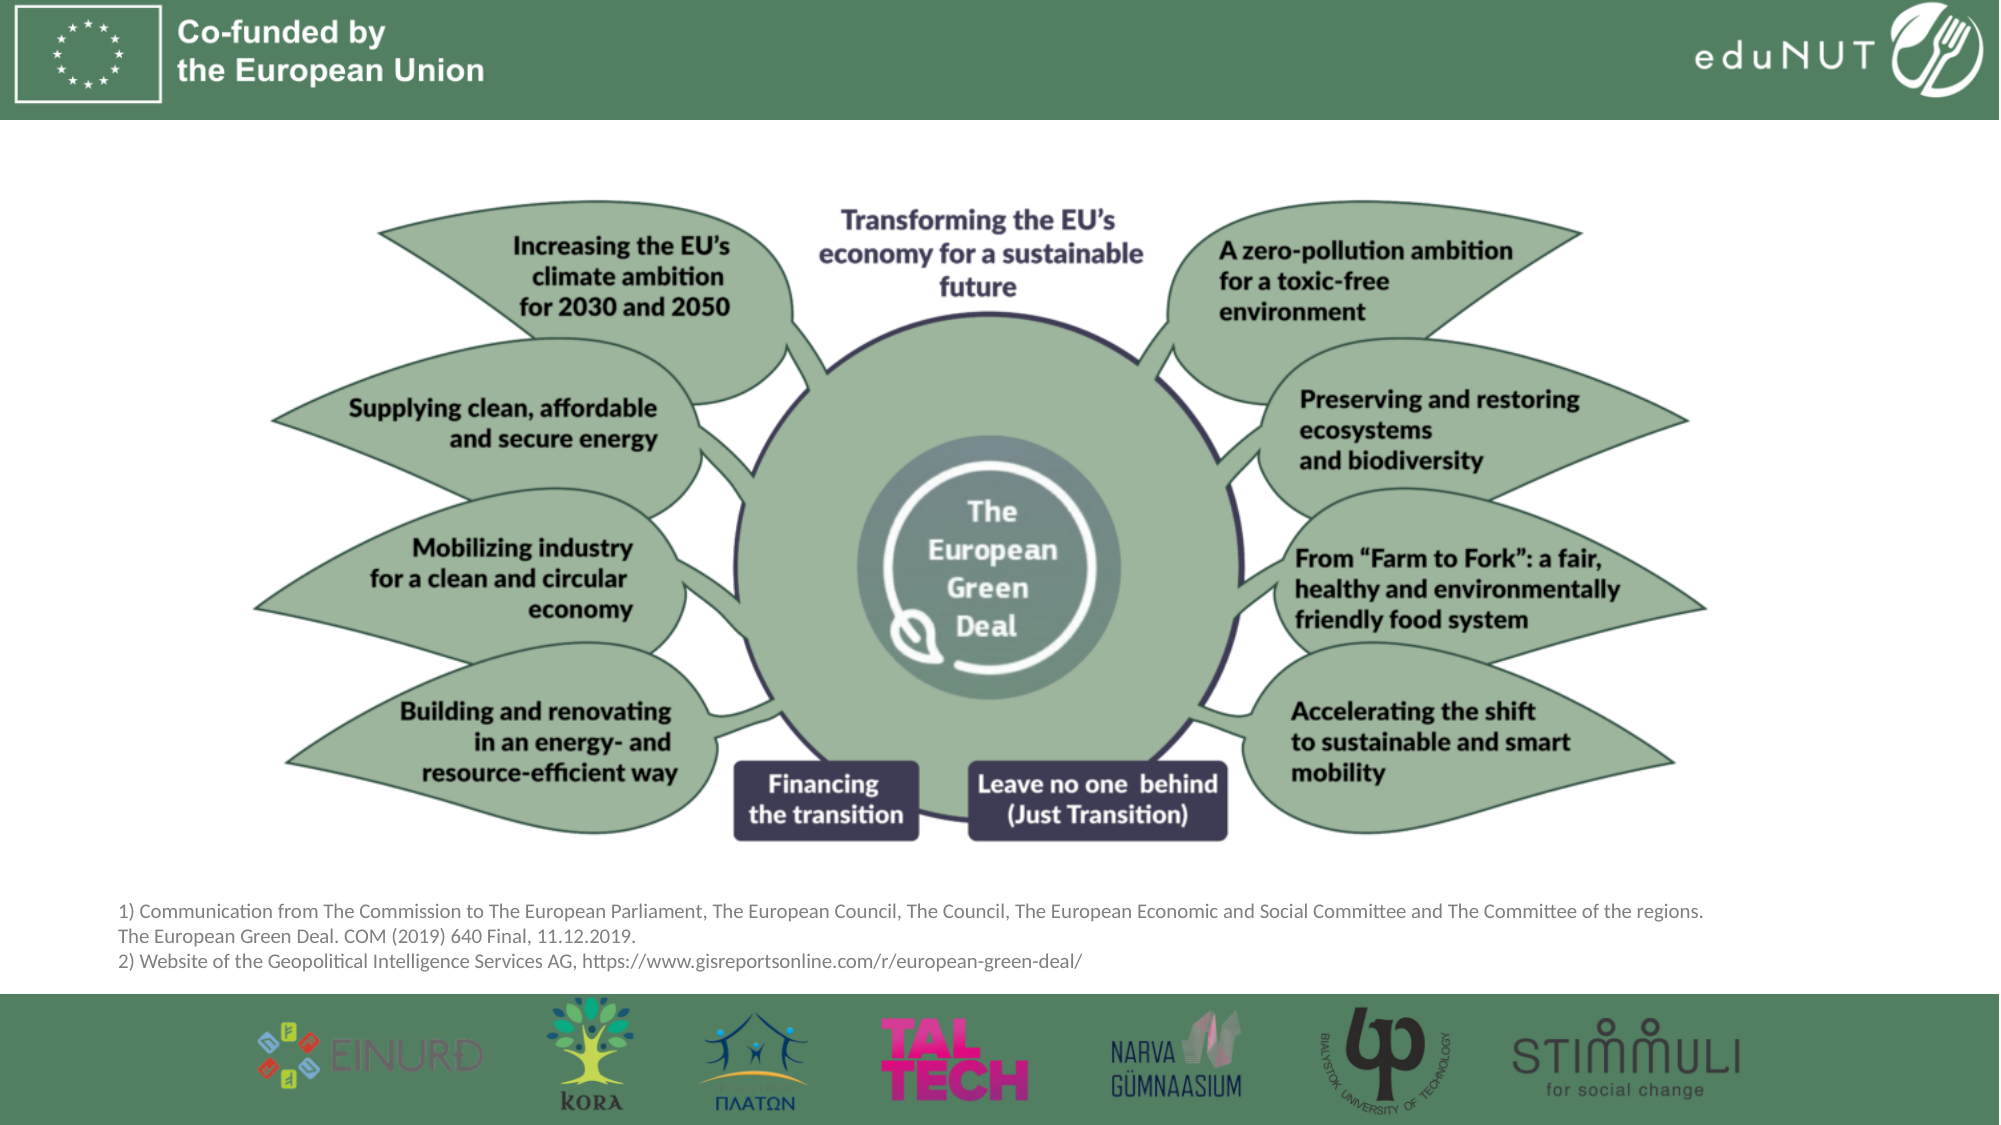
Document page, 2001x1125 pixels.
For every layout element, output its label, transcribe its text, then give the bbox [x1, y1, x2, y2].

text_box 1) Communication from The Commission to The European Parliament, The European Council, The Council, The European Economic and Social Committee and The Committee of the regions. The European Green Deal. COM (2019) 640 Final, 11.12.2019. 2) Website of the Geopolitical Intelligence Services AG, https://www.gisreportsonline.com/r/european-green-deal/ [103, 890, 2000, 981]
picture [0, 0, 1999, 120]
picture [220, 139, 1737, 907]
picture [0, 994, 1999, 1125]
